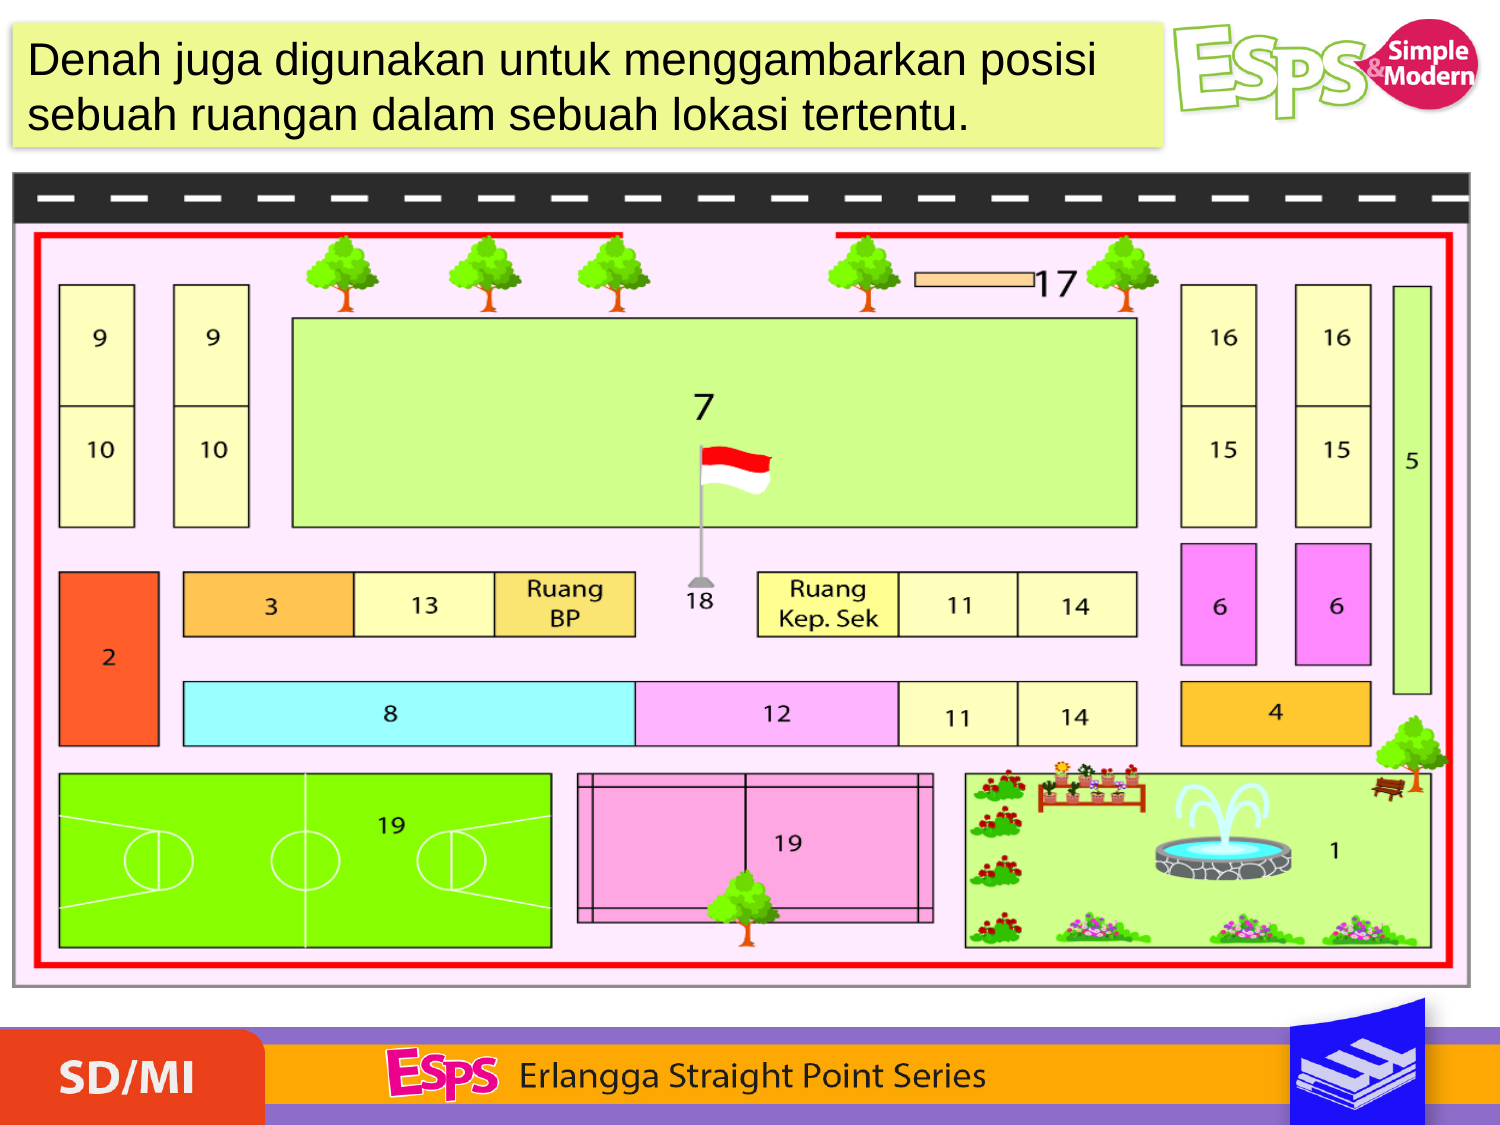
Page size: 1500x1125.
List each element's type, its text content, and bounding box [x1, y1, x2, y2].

text_box Denah juga digunakan untuk menggambarkan posisi sebuah ruangan dalam sebuah lokasi tertentu. [9, 20, 1166, 150]
picture [0, 0, 1500, 1125]
